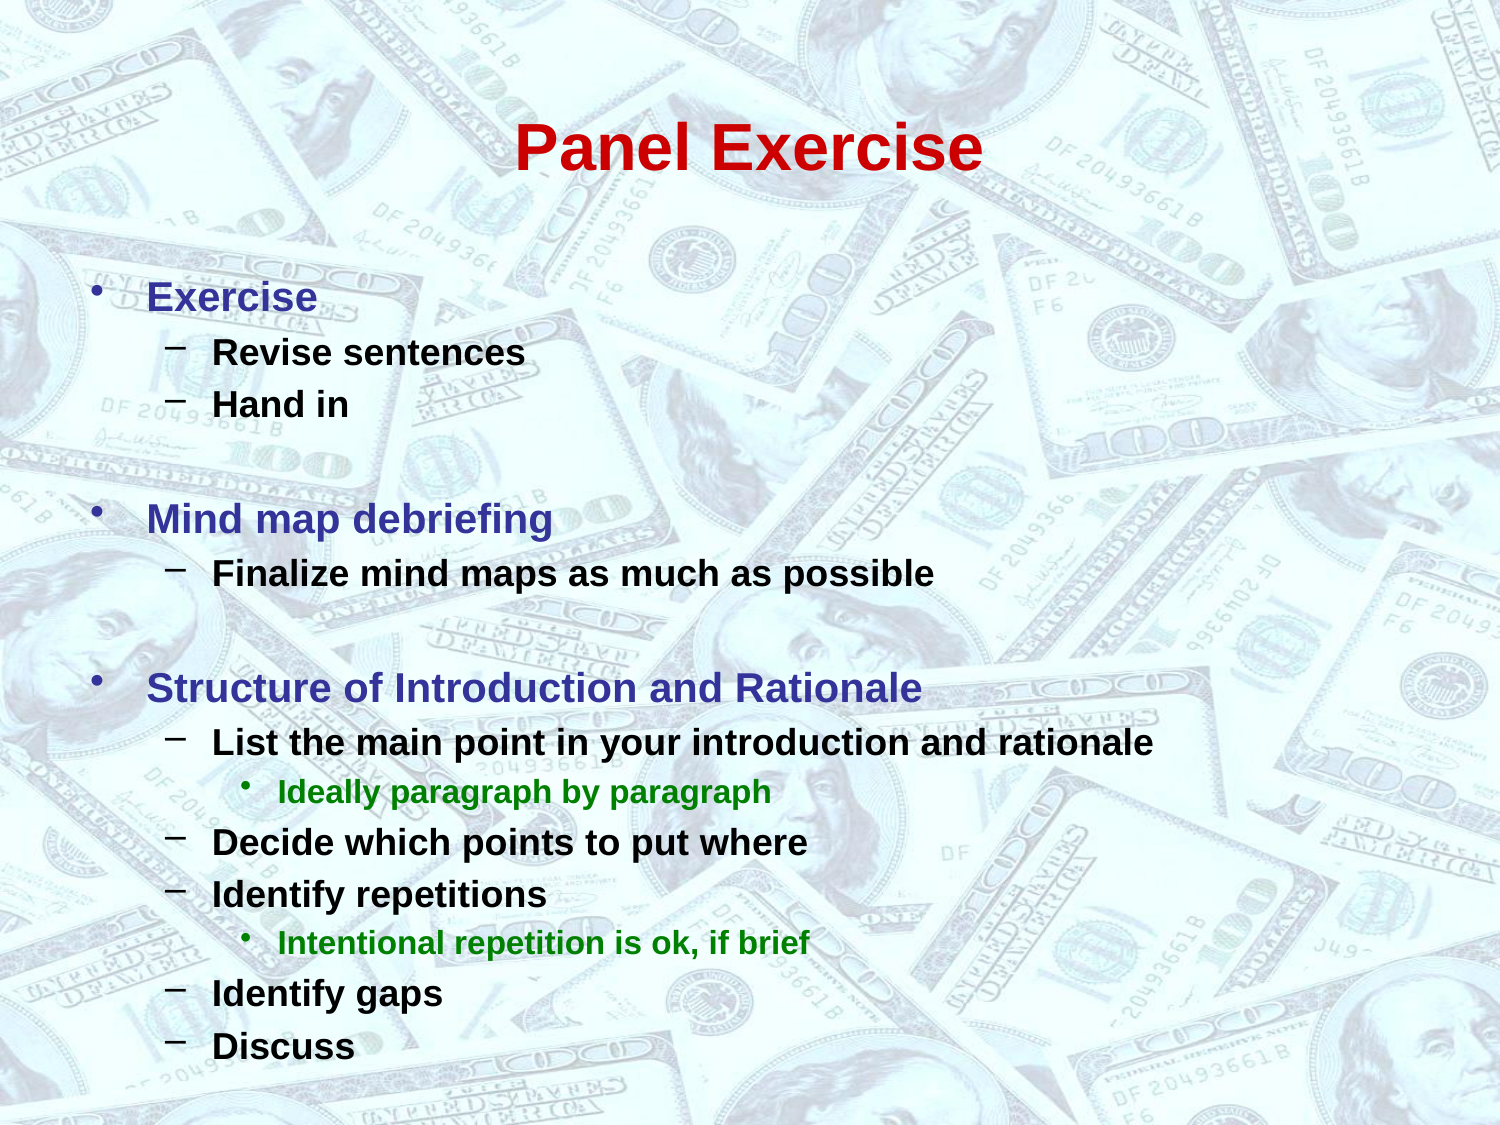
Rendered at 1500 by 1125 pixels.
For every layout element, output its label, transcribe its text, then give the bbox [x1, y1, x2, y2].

title Panel Exercise [75, 50, 1425, 238]
list Exercise Revise sentences Hand in Mind map debriefing Finalize mind maps as much as possible Structure of Introduction and Rationale List the main point in your introduction and rationale Ideally paragraph by paragraph Decide which points to put where Identify repetitions Intentional repetition is ok, if brief Identify gaps Discuss [75, 262, 1425, 1050]
picture [0, 0, 1500, 1125]
